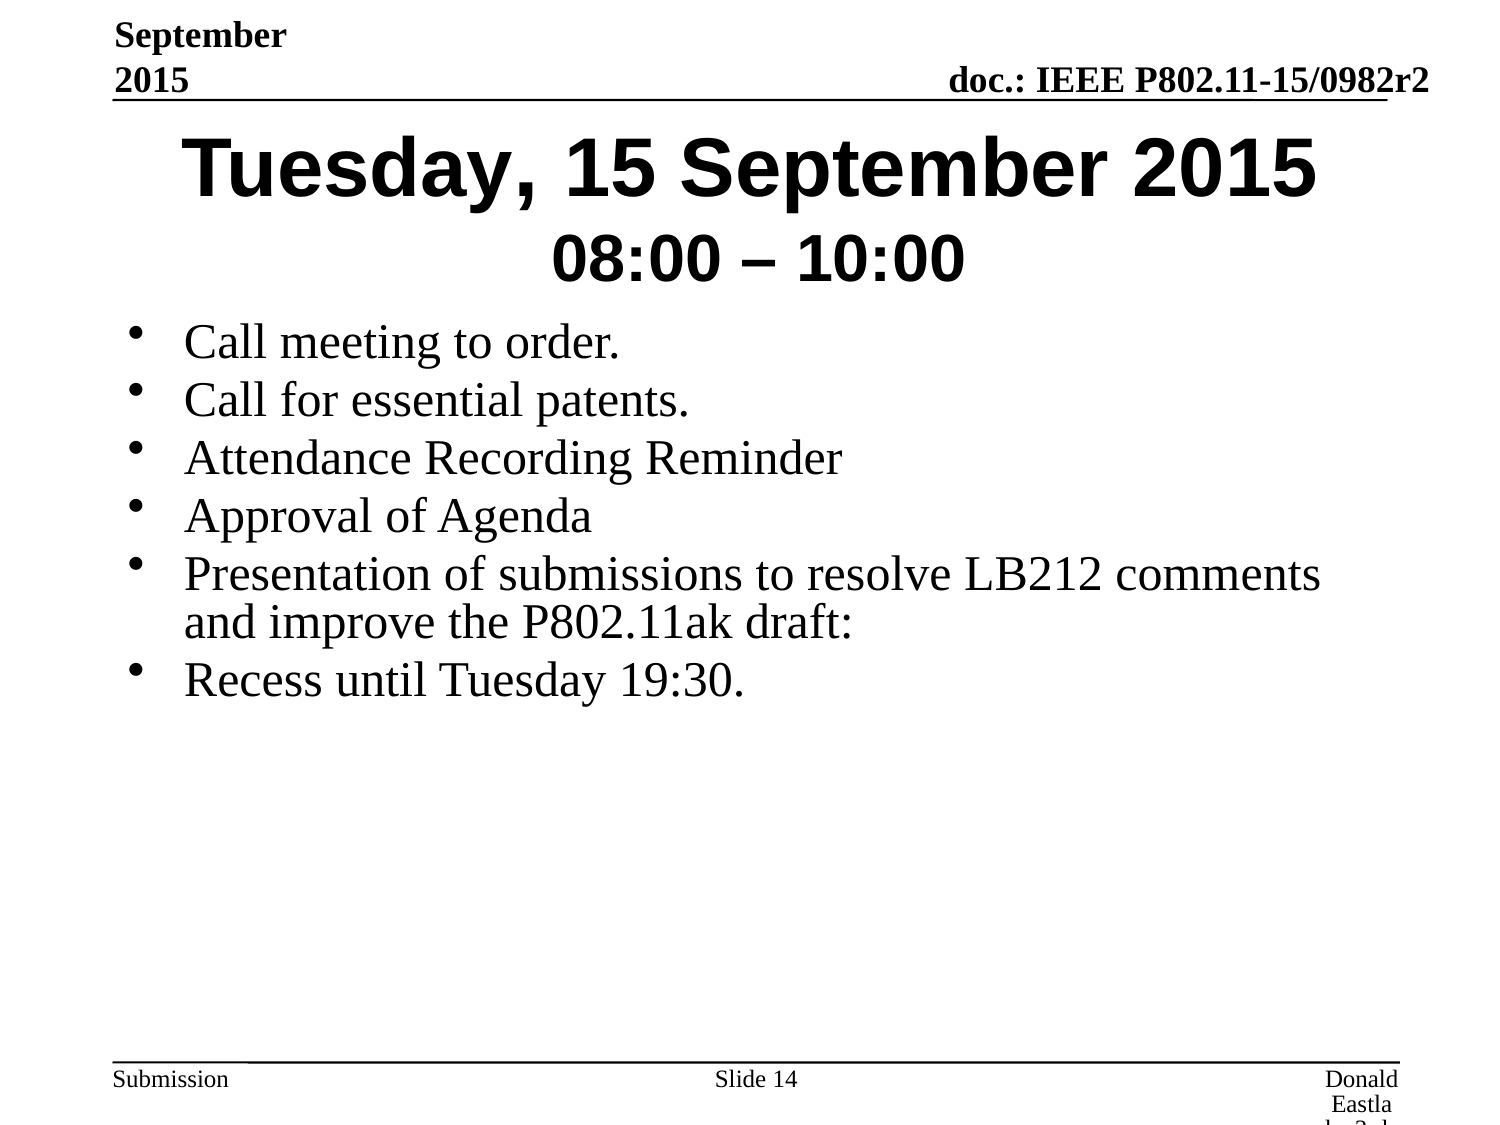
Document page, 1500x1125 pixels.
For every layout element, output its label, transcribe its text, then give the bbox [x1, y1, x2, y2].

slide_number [114, 54, 290, 100]
title Tuesday, 15 September 2015 08:00 – 10:00 [112, 112, 1388, 288]
list Call meeting to order. Call for essential patents. Attendance Recording Reminder Approval of Agenda Presentation of submissions to resolve LB212 comments and improve the P802.11ak draft: Recess until Tuesday 19:30. [112, 312, 1413, 1063]
footer Donald Eastlake 3rd, Huawei Technologies [1325, 1063, 1402, 1093]
slide_number Slide 14 [712, 1063, 800, 1093]
